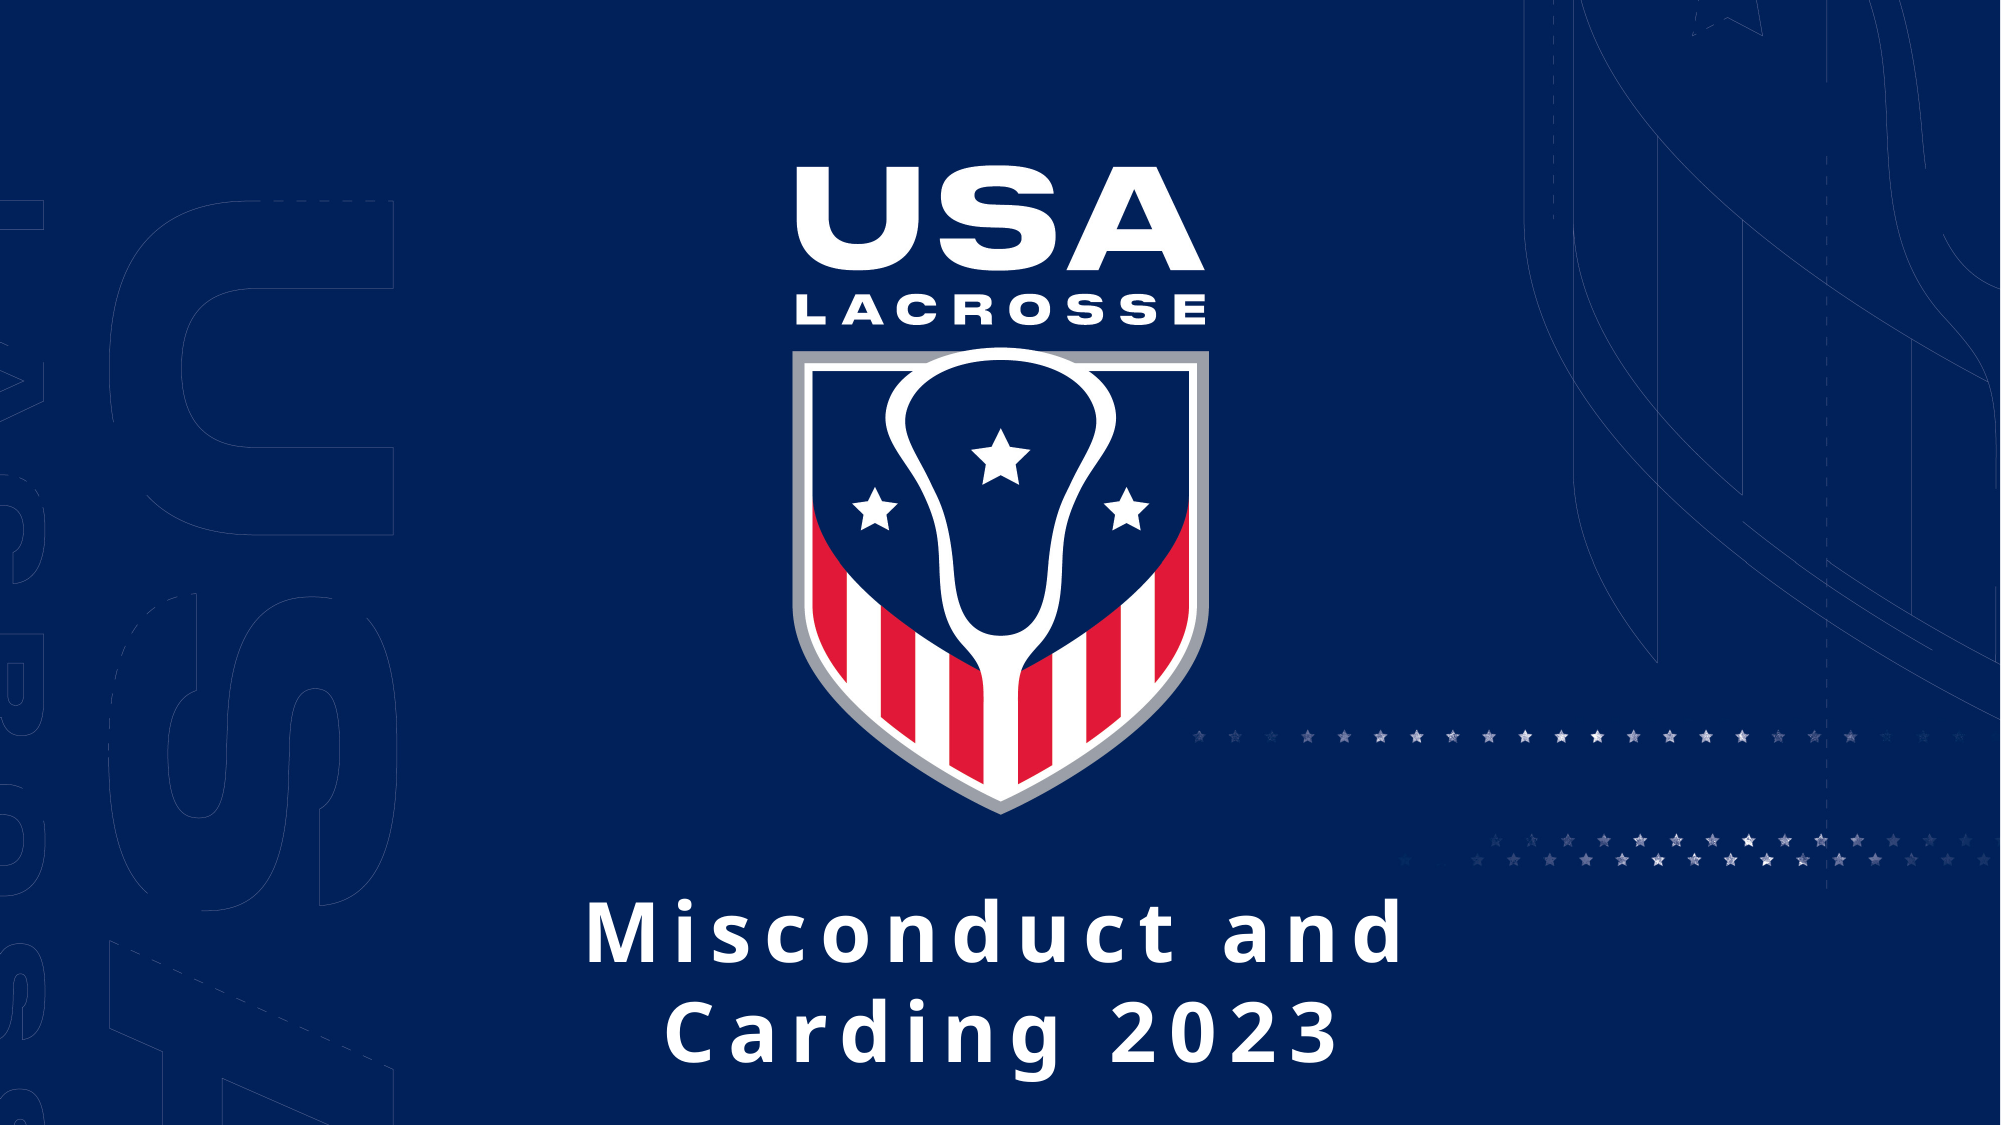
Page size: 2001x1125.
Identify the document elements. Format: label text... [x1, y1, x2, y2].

text_box Misconduct and Carding 2023 [367, 871, 1633, 1087]
picture [0, 0, 2001, 1125]
